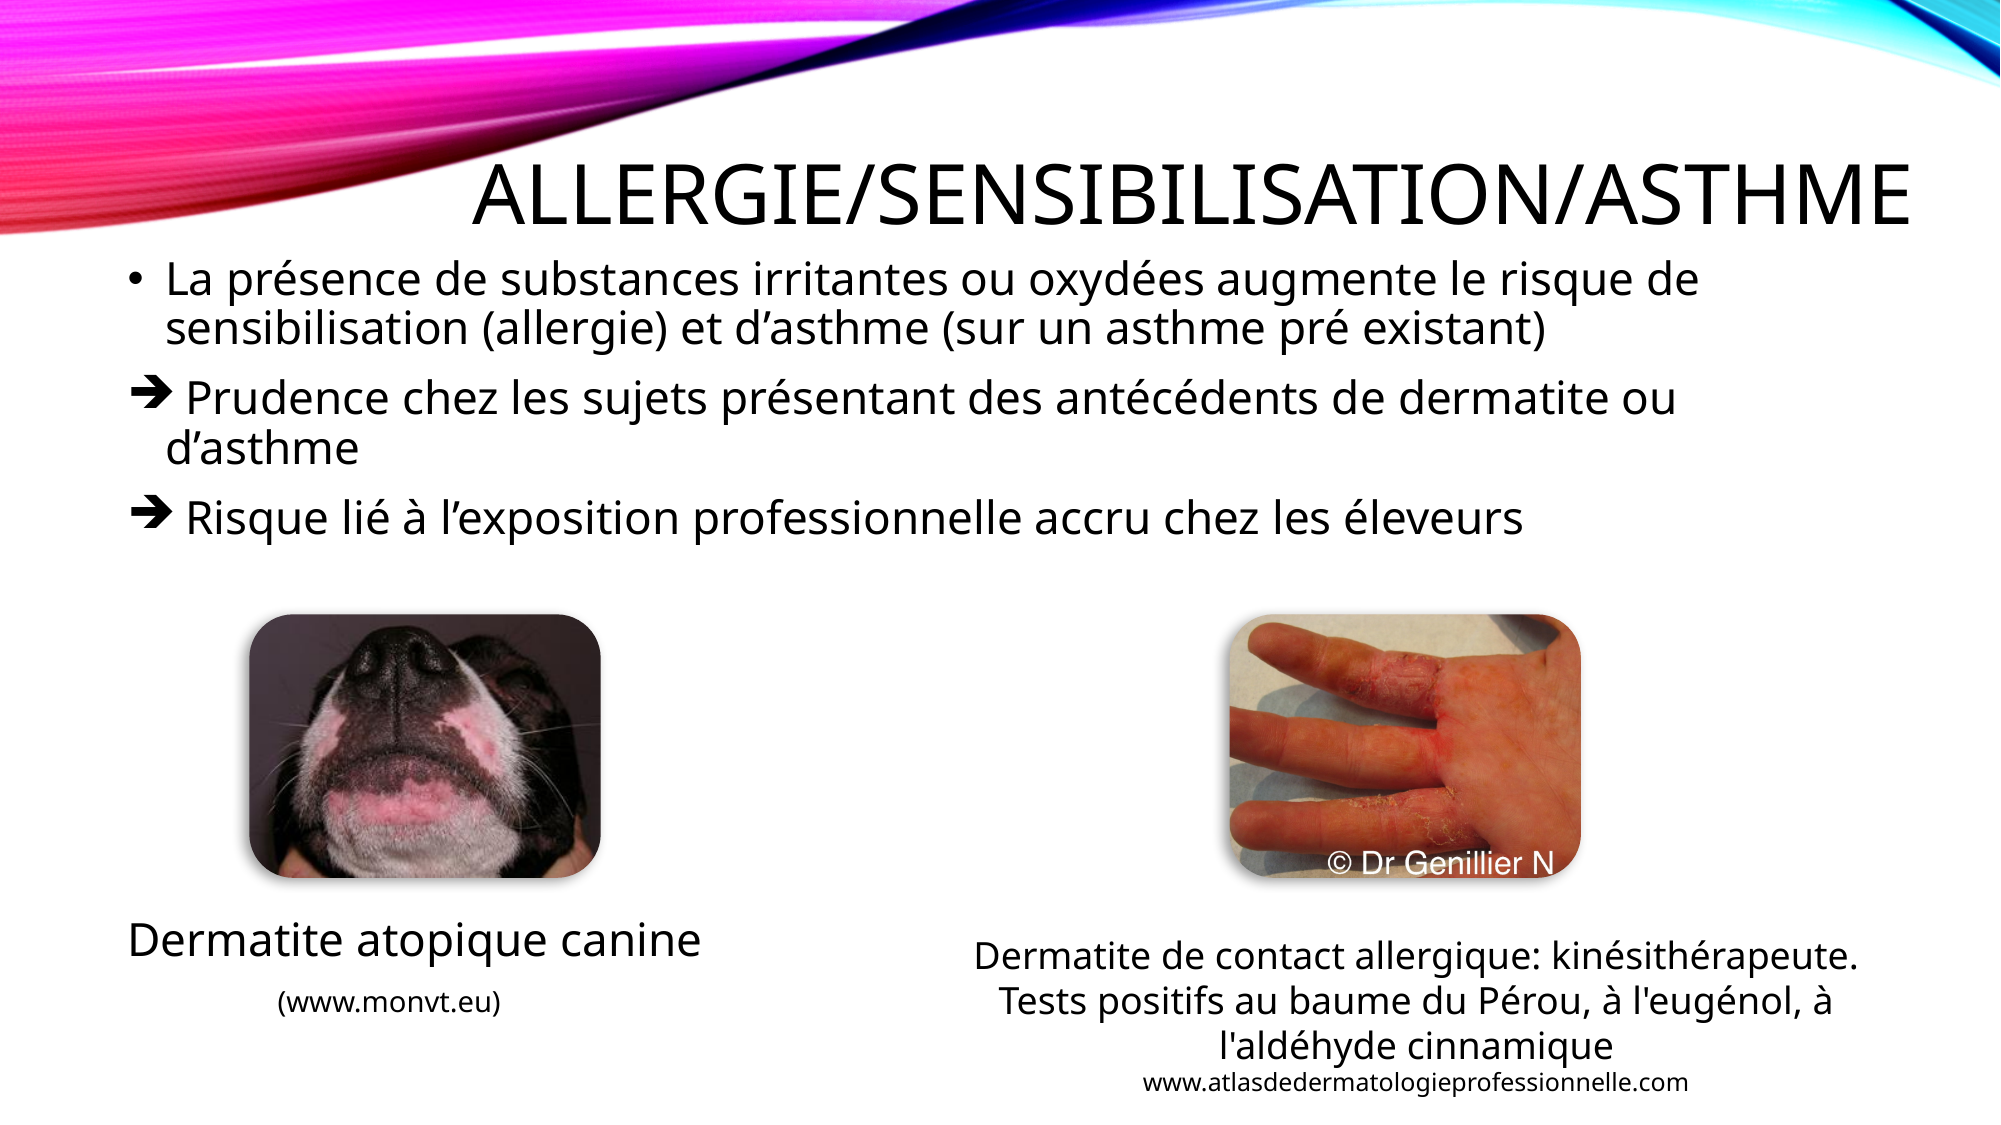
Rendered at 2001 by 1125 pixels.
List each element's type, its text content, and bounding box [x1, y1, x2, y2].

picture [0, 0, 2000, 237]
picture [1229, 614, 1582, 879]
picture [1910, 0, 2000, 45]
picture [1890, 0, 2000, 75]
picture [249, 614, 601, 879]
text_box Dermatite de contact allergique: kinésithérapeute. Tests positifs au baume du Pérou, à l'eugénol, à l'aldéhyde cinnamique www.atlasdedermatologieprofessionnelle.com [945, 939, 1888, 1090]
title Allergie/sensibilisation/asthme [439, 92, 1931, 305]
list La présence de substances irritantes ou oxydées augmente le risque de sensibilisation (allergie) et d’asthme (sur un asthme pré existant) Prudence chez les sujets présentant des antécédents de dermatite ou d’asthme Risque lié à l’exposition professionnelle accru chez les éleveurs Dermatite atopique canine (www.monvt.eu) [112, 248, 1888, 1105]
